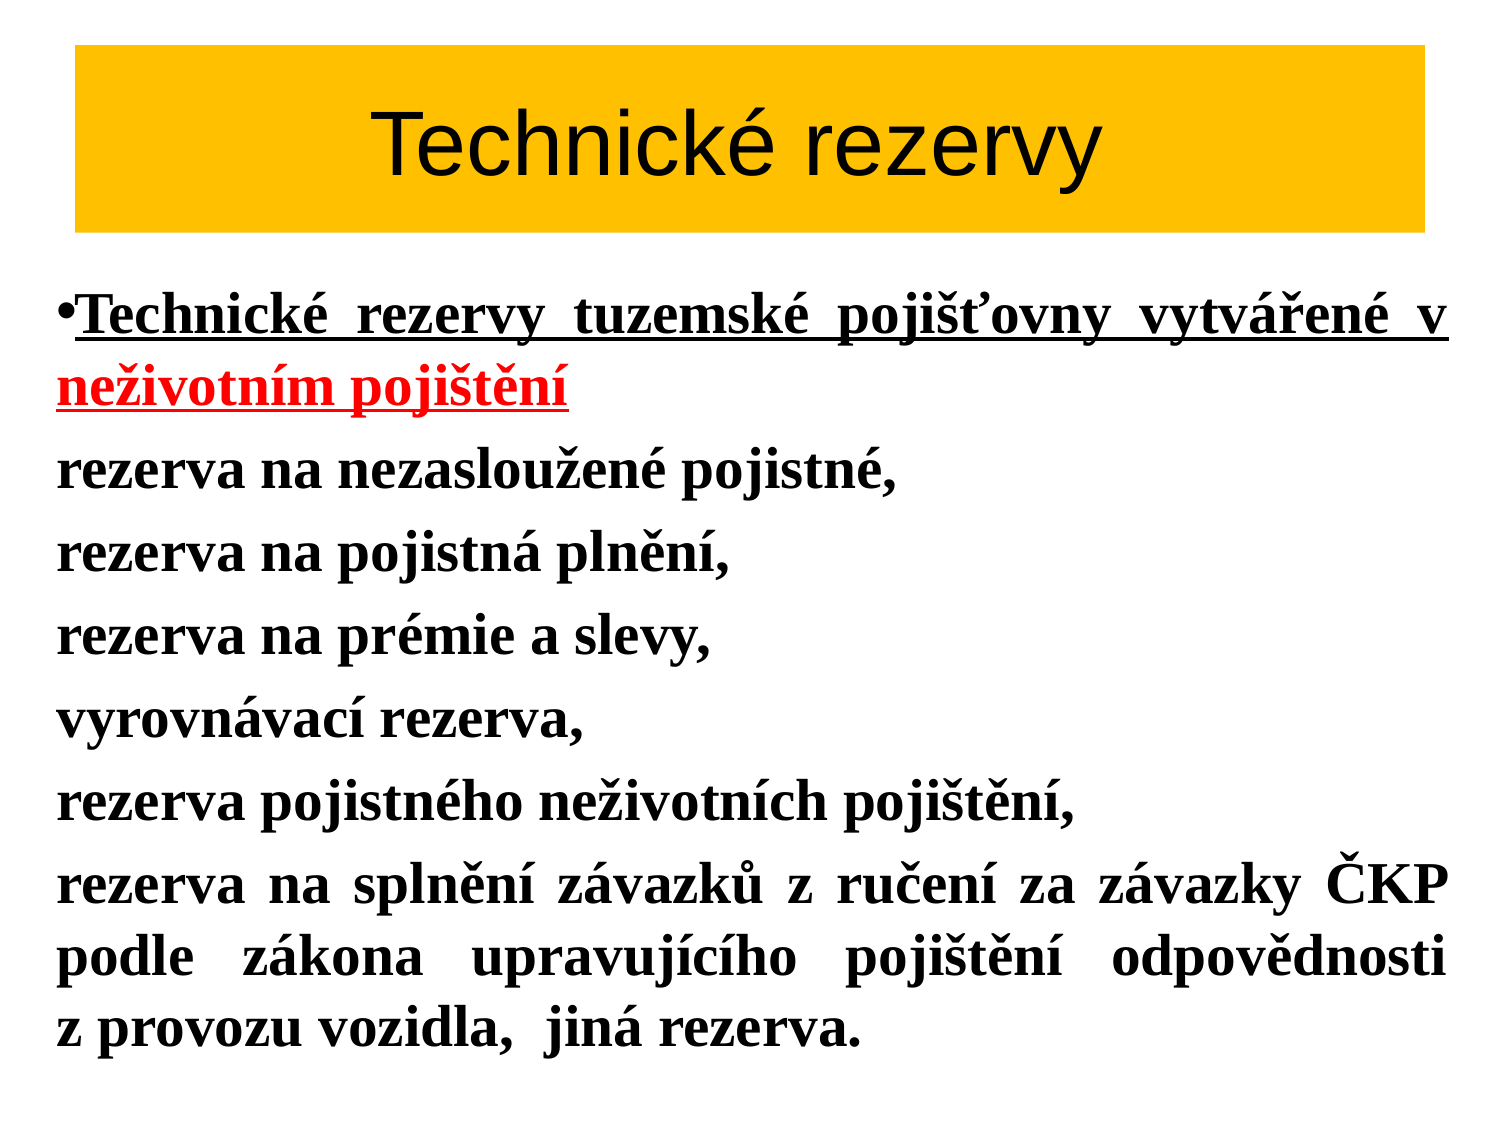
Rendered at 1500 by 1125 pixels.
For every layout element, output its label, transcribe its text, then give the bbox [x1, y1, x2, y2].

list Technické rezervy tuzemské pojišťovny vytvářené v neživotním pojištění rezerva na nezasloužené pojistné, rezerva na pojistná plnění, rezerva na prémie a slevy, vyrovnávací rezerva, rezerva pojistného neživotních pojištění, rezerva na splnění závazků z ručení za závazky ČKP podle zákona upravujícího pojištění odpovědnosti z provozu vozidla, jiná rezerva. [41, 267, 1465, 1066]
title Technické rezervy [75, 45, 1425, 233]
